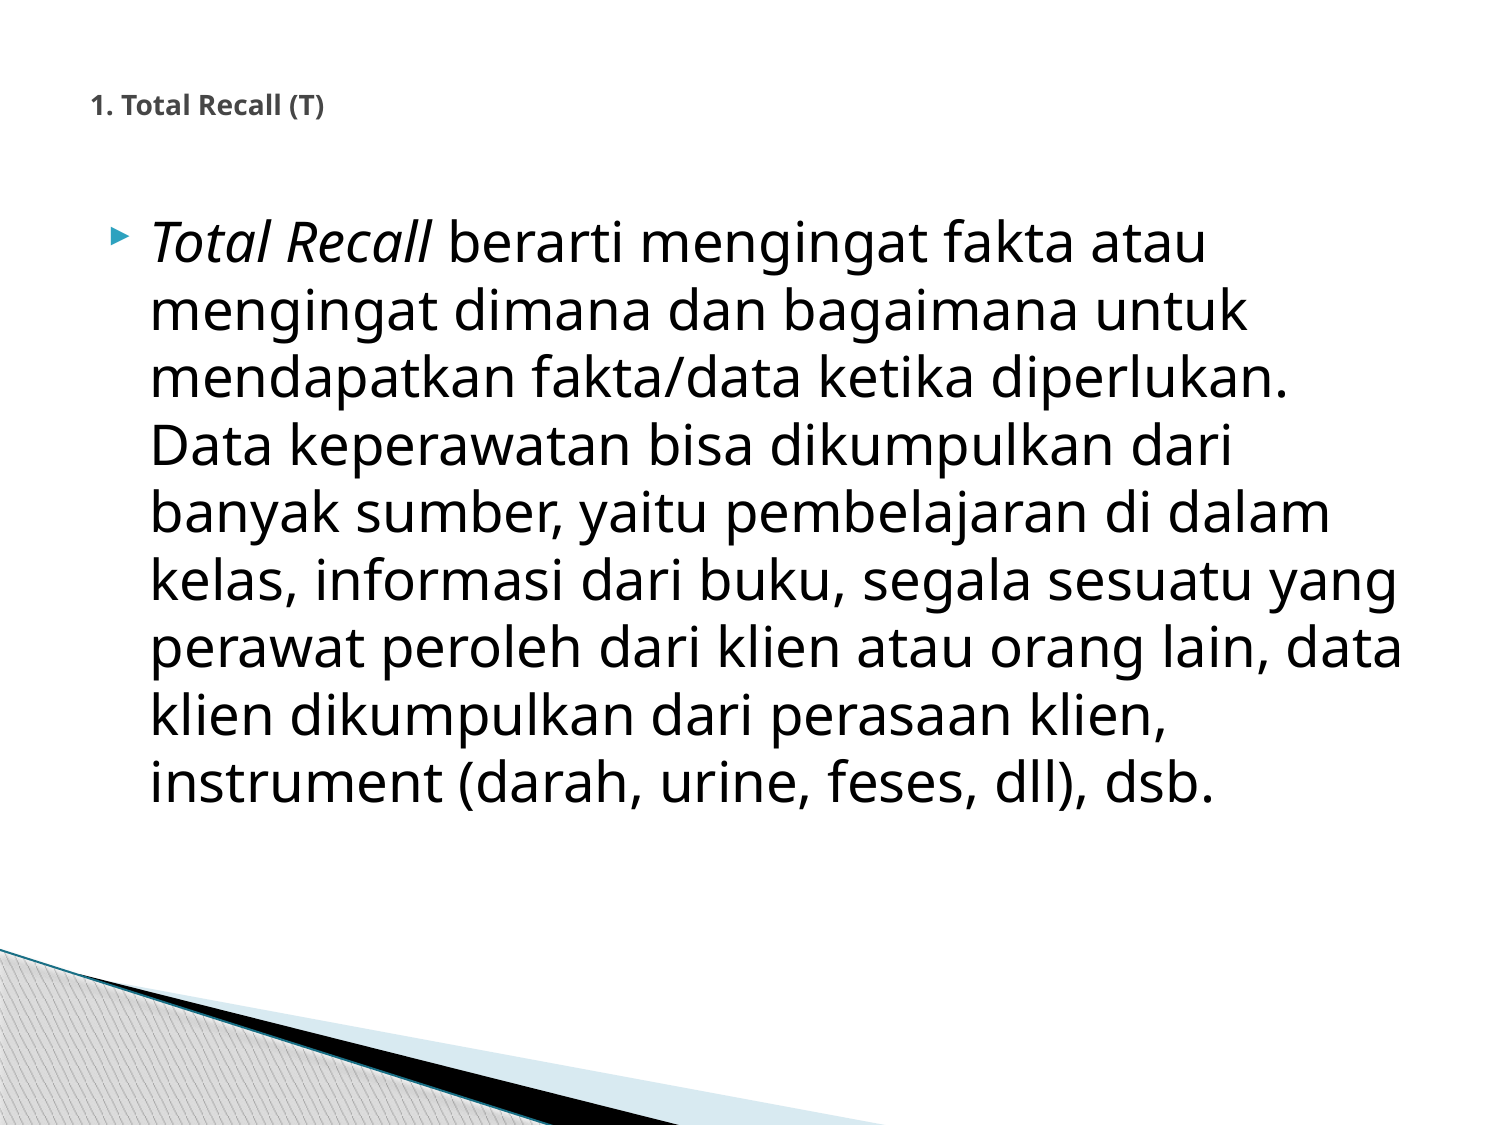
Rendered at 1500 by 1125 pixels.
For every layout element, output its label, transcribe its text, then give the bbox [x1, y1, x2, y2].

title 1. Total Recall (T) [75, 45, 1425, 164]
list Total Recall berarti mengingat fakta atau mengingat dimana dan bagaimana untuk mendapatkan fakta/data ketika diperlukan. Data keperawatan bisa dikumpulkan dari banyak sumber, yaitu pembelajaran di dalam kelas, informasi dari buku, segala sesuatu yang perawat peroleh dari klien atau orang lain, data klien dikumpulkan dari perasaan klien, instrument (darah, urine, feses, dll), dsb. [75, 199, 1425, 1005]
